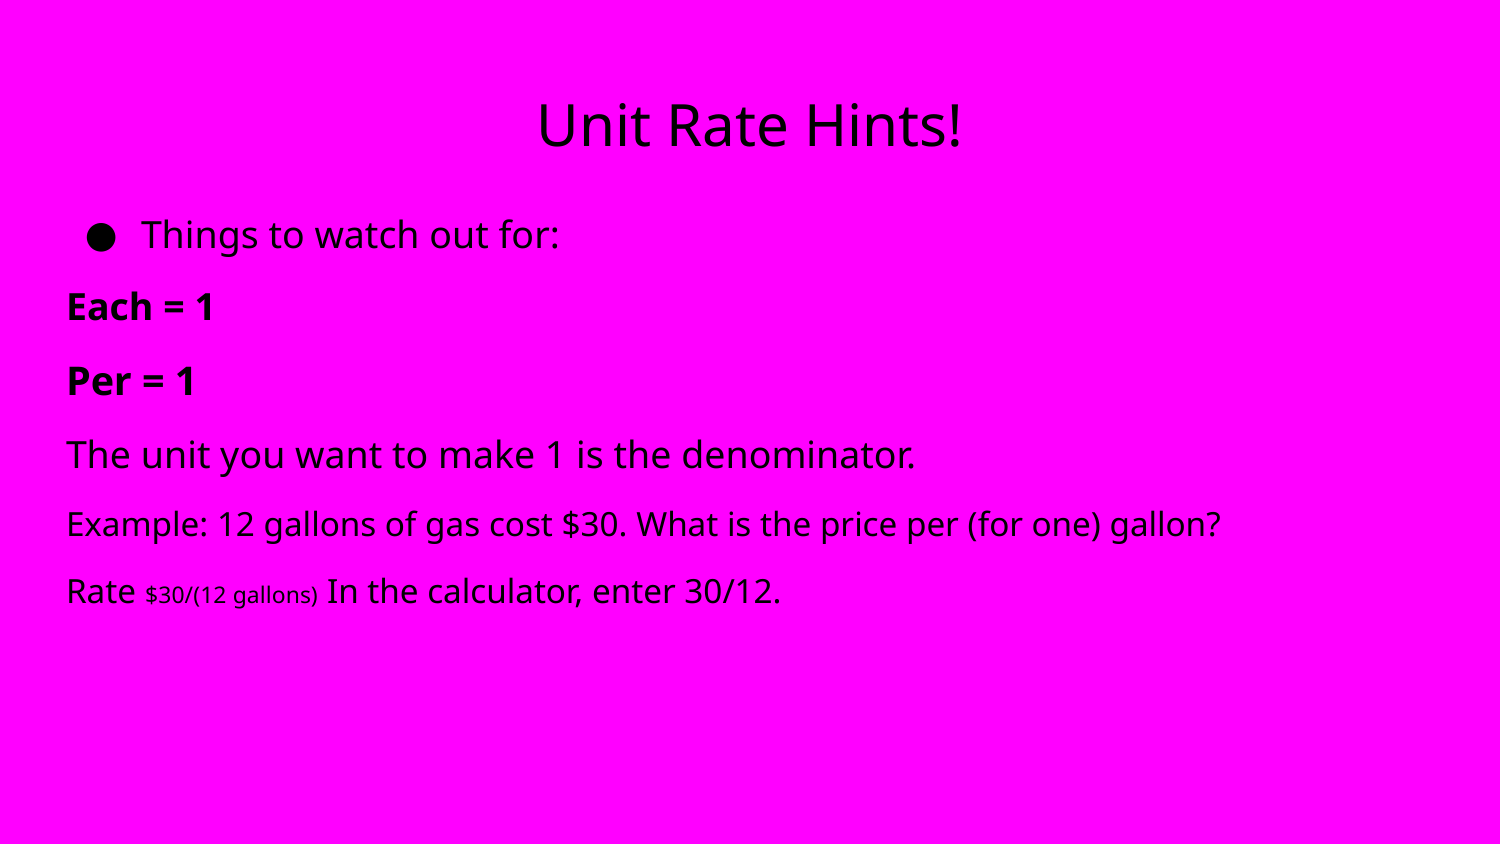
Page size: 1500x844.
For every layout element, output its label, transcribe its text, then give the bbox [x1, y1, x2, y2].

list Things to watch out for: Each = 1 Per = 1 The unit you want to make 1 is the denominator. Example: 12 gallons of gas cost $30. What is the price per (for one) gallon? Rate $30/(12 gallons) In the calculator, enter 30/12. [51, 189, 1449, 750]
title Unit Rate Hints! [51, 72, 1449, 167]
